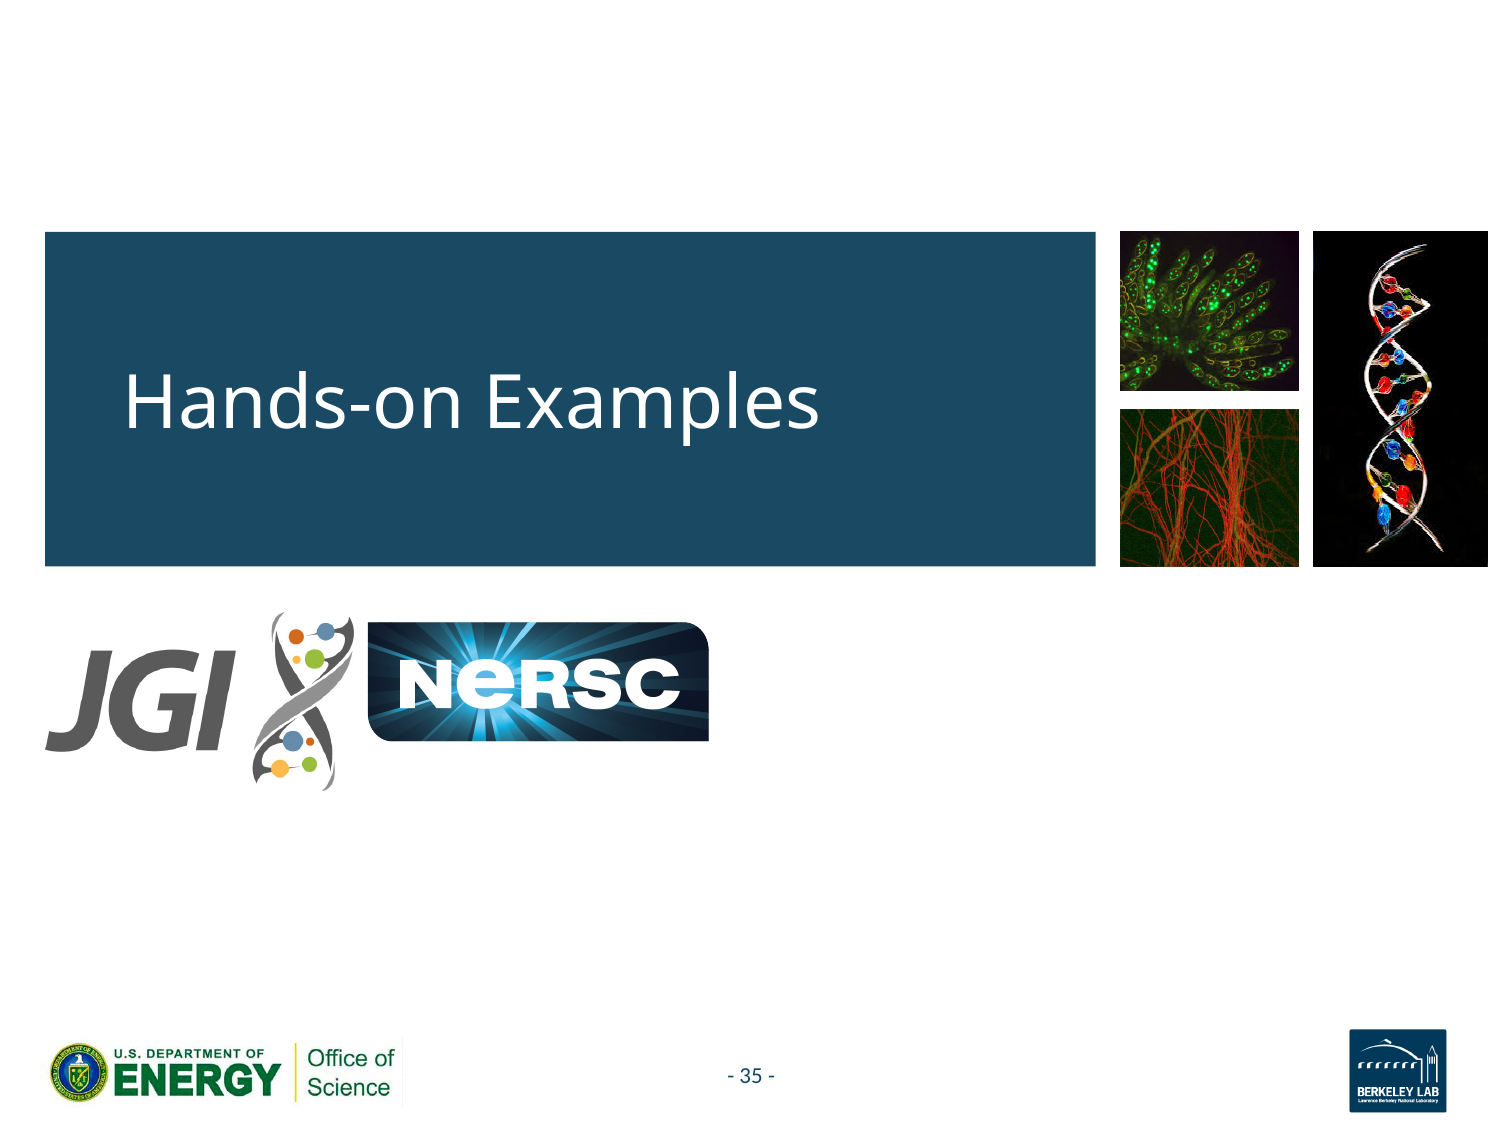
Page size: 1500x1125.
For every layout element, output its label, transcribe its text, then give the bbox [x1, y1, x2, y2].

title Hands-on Examples [107, 245, 1082, 552]
picture [1120, 231, 1299, 391]
picture [1349, 1029, 1447, 1113]
slide_number - 35 - [675, 1044, 828, 1105]
picture [1313, 231, 1488, 567]
picture [45, 552, 720, 816]
picture [1120, 409, 1299, 567]
picture [40, 1029, 403, 1113]
